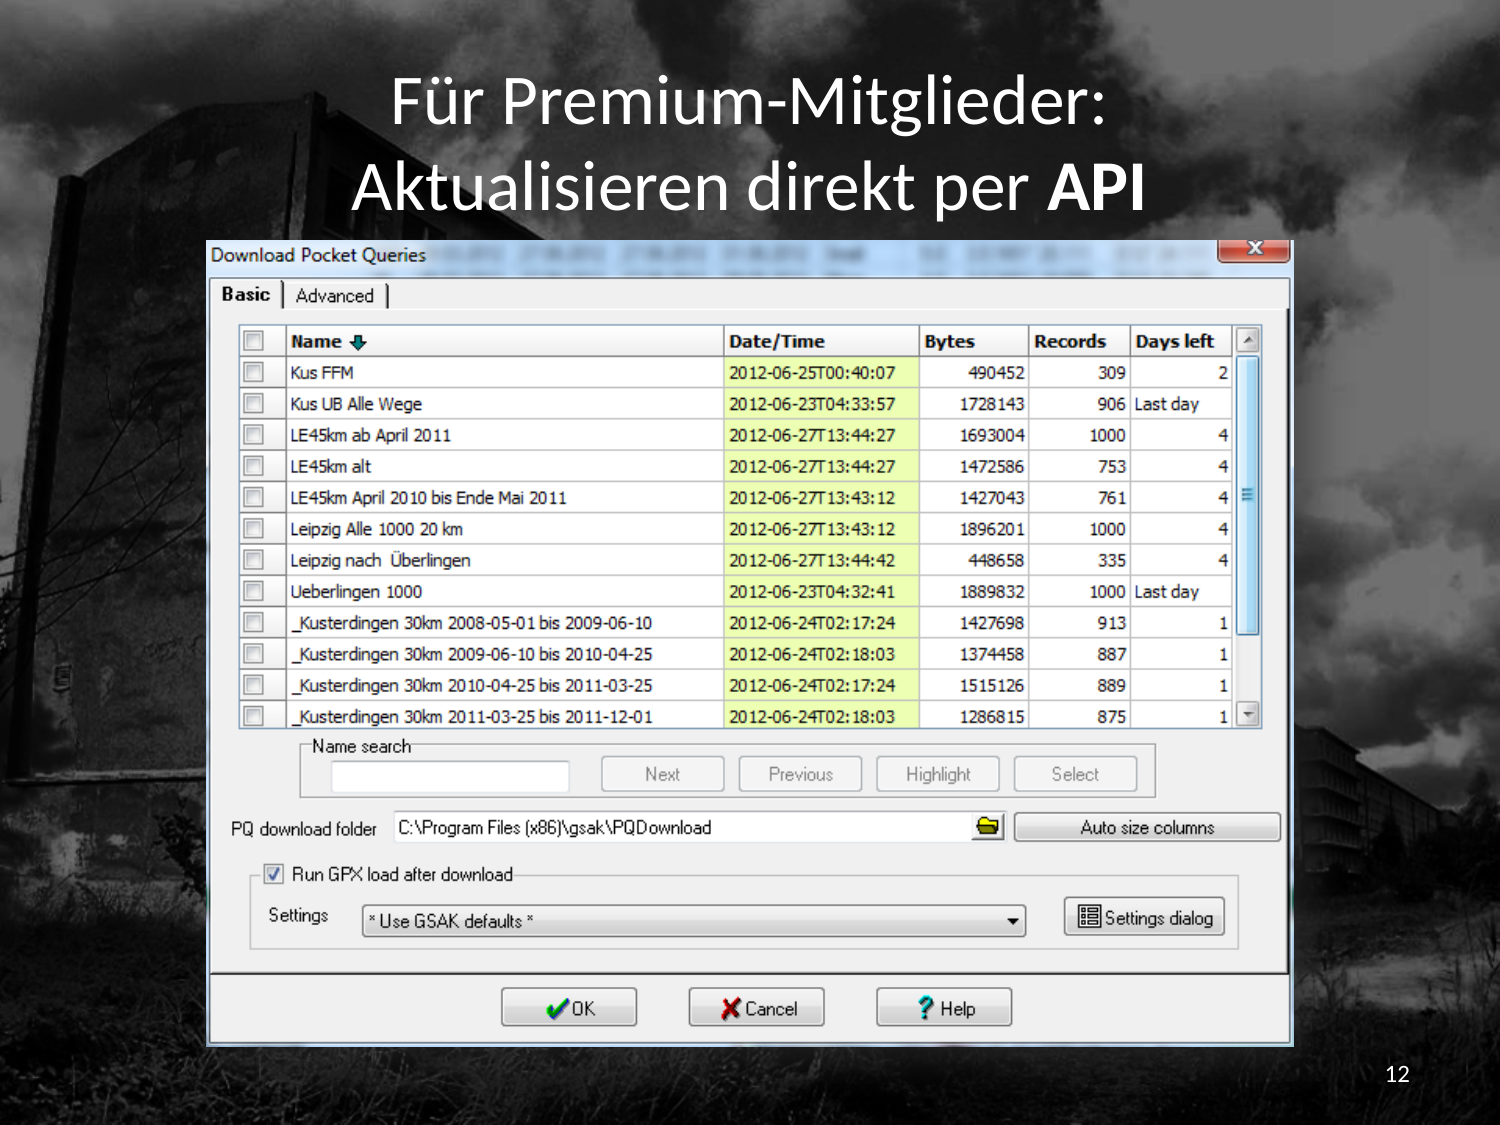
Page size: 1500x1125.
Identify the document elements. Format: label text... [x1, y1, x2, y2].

picture [0, 0, 1500, 1125]
title Für Premium-Mitglieder: Aktualisieren direkt per API [75, 45, 1425, 233]
slide_number 12 [1074, 1042, 1425, 1103]
